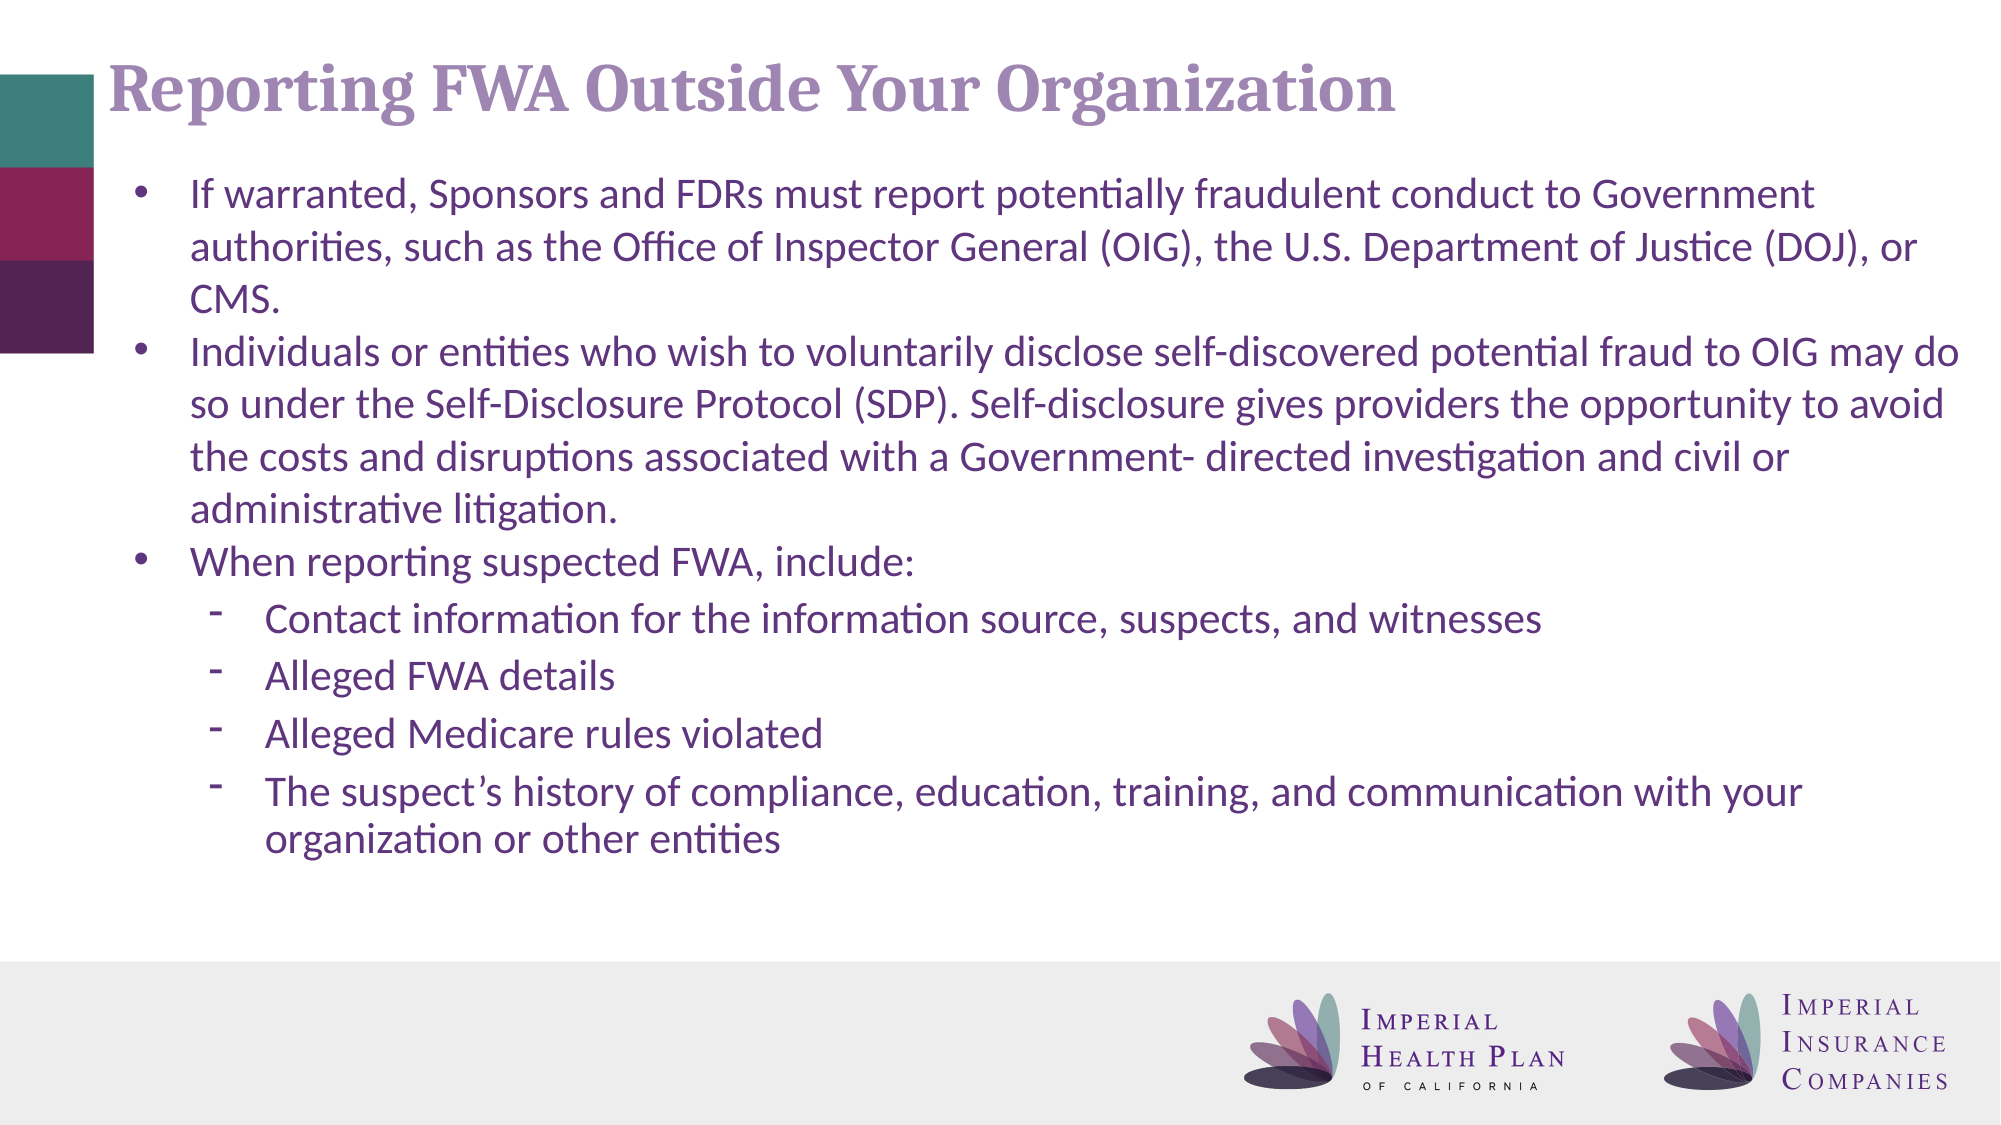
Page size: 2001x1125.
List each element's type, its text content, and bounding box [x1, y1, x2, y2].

picture [0, 0, 2000, 1125]
list If warranted, Sponsors and FDRs must report potentially fraudulent conduct to Government authorities, such as the Office of Inspector General (OIG), the U.S. Department of Justice (DOJ), or CMS. Individuals or entities who wish to voluntarily disclose self-discovered potential fraud to OIG may do so under the Self-Disclosure Protocol (SDP). Self-disclosure gives providers the opportunity to avoid the costs and disruptions associated with a Government- directed investigation and civil or administrative litigation. When reporting suspected FWA, include: Contact information for the information source, suspects, and witnesses Alleged FWA details Alleged Medicare rules violated The suspect’s history of compliance, education, training, and communication with your organization or other entities [118, 157, 1979, 947]
title Reporting FWA Outside Your Organization [93, 20, 1819, 158]
